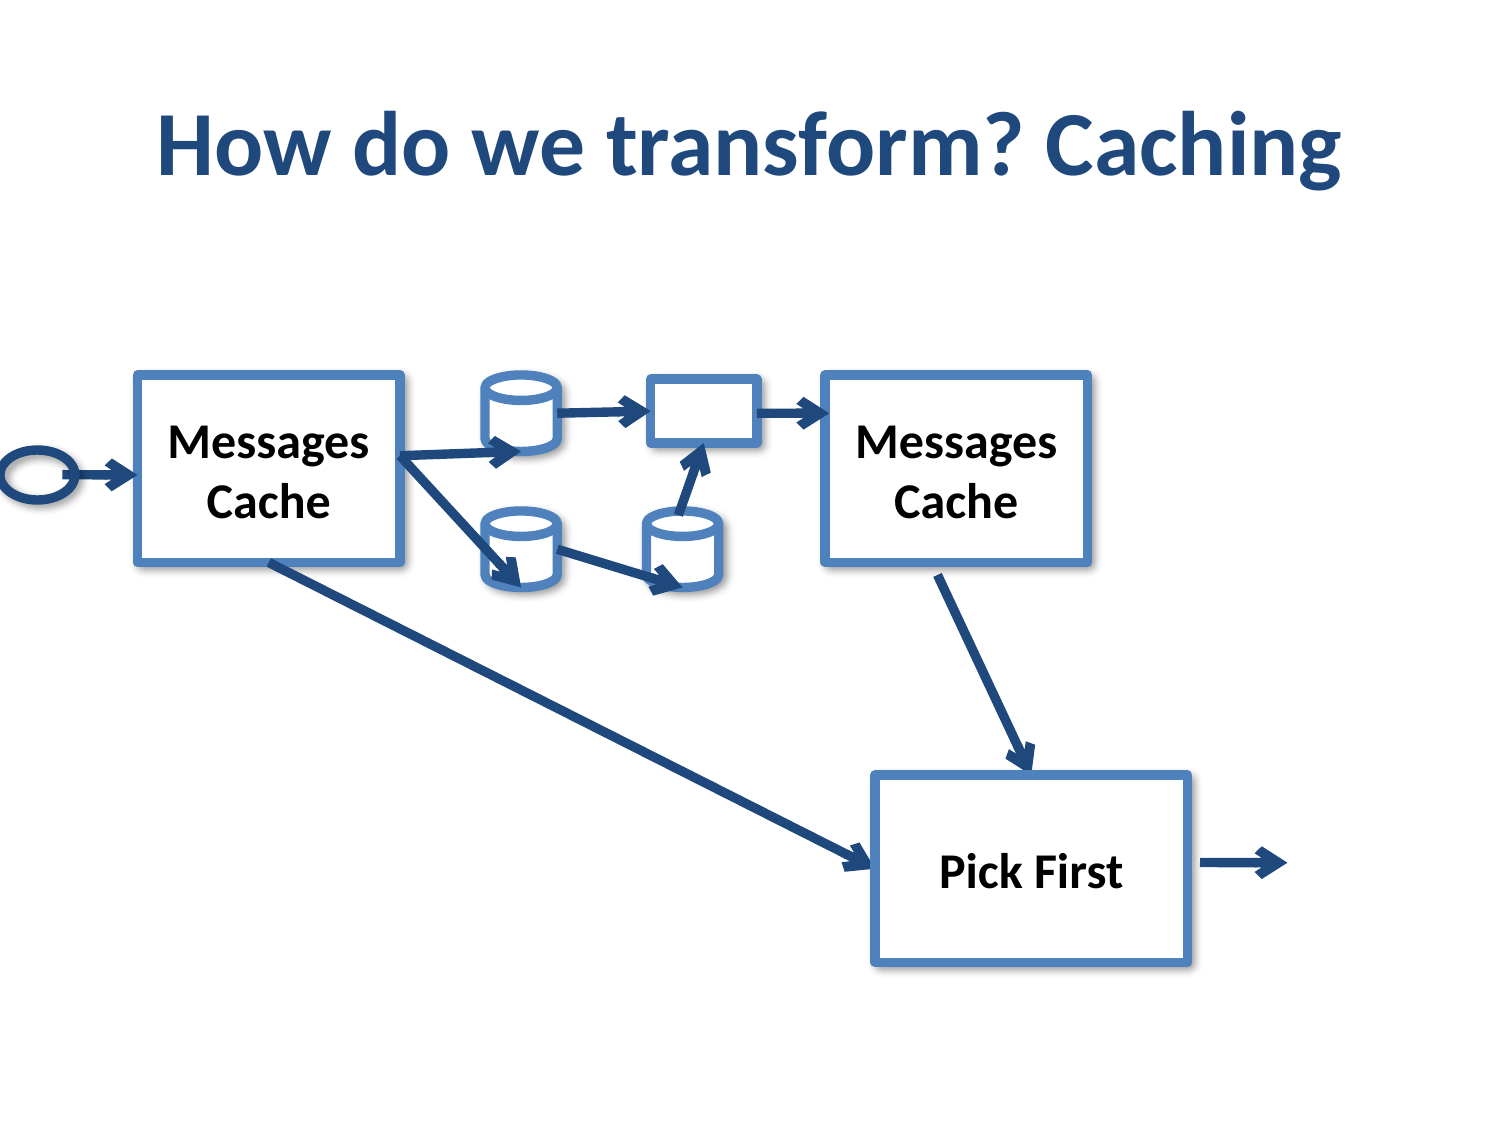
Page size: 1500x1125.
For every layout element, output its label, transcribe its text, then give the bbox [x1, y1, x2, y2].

text_box Pick First [873, 773, 1190, 965]
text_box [399, 374, 830, 588]
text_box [884, 627, 1085, 723]
title How do we transform? Caching [75, 45, 1425, 233]
text_box [0, 447, 77, 503]
text_box Messages Cache [828, 373, 1090, 565]
text_box Messages Cache [135, 373, 400, 565]
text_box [418, 596, 726, 1019]
